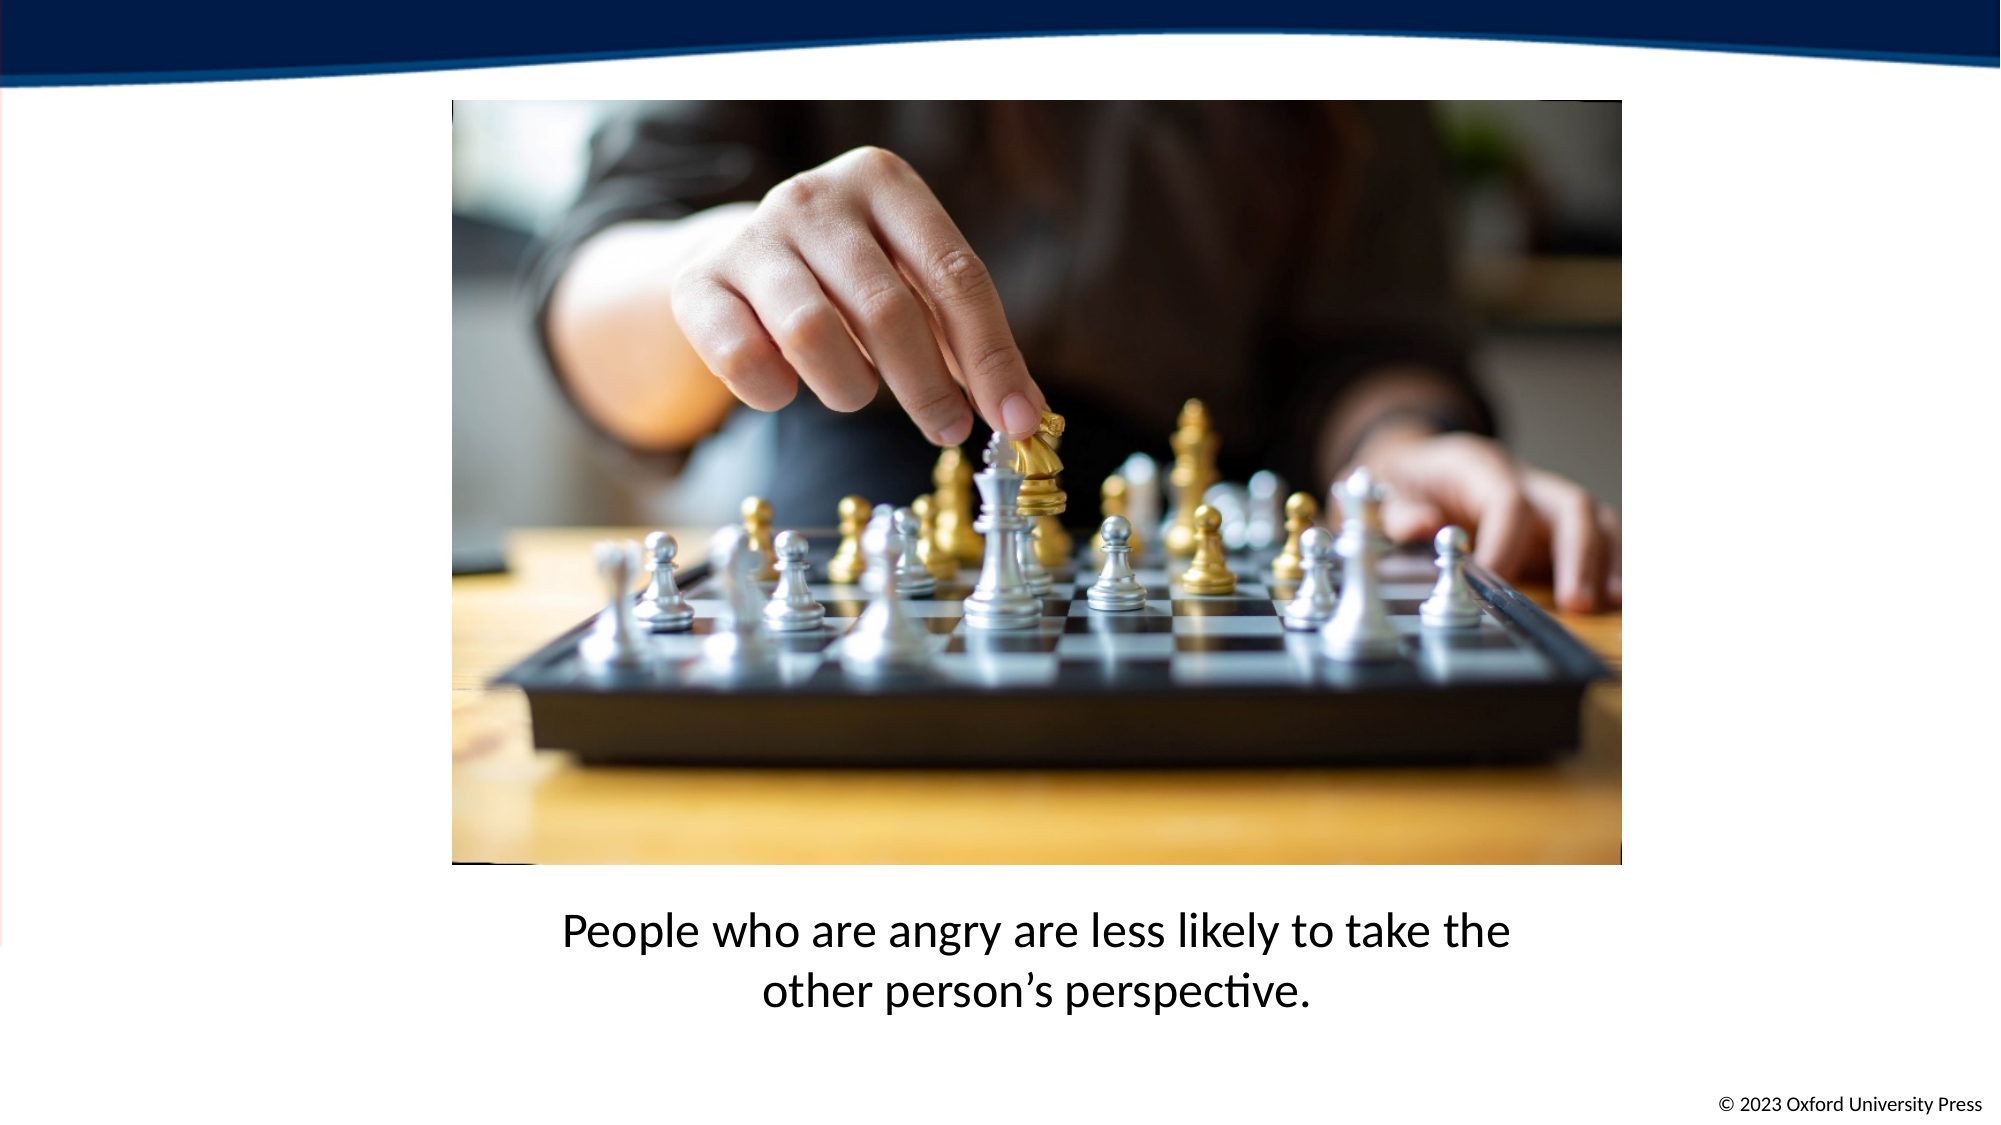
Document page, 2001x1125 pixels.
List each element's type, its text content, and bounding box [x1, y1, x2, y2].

text_box People who are angry are less likely to take the other person’s perspective. [536, 890, 1537, 1026]
picture [0, 75, 2000, 1125]
text_box [0, 0, 2000, 75]
